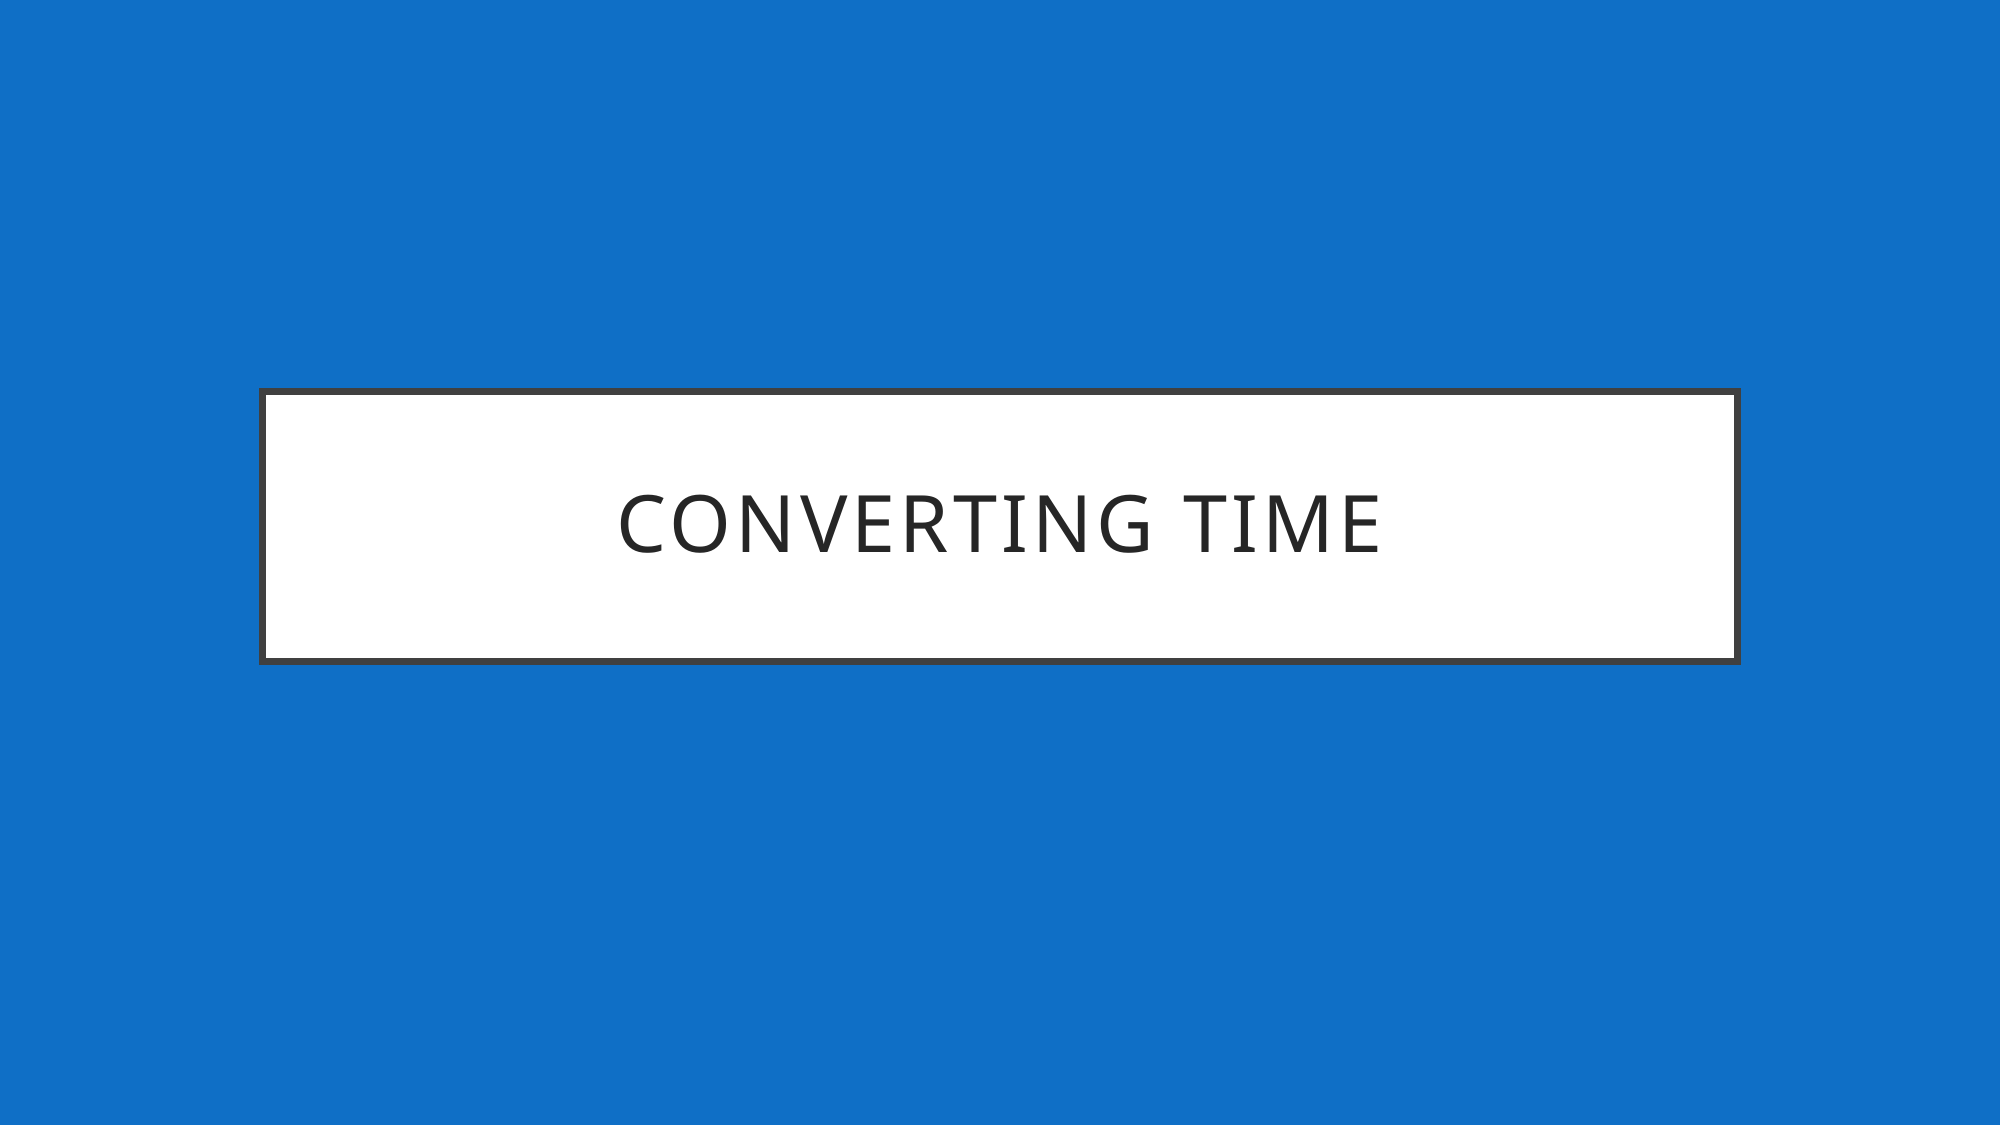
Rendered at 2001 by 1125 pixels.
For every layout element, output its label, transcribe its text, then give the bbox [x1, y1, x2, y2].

title Converting Time [259, 388, 1741, 665]
